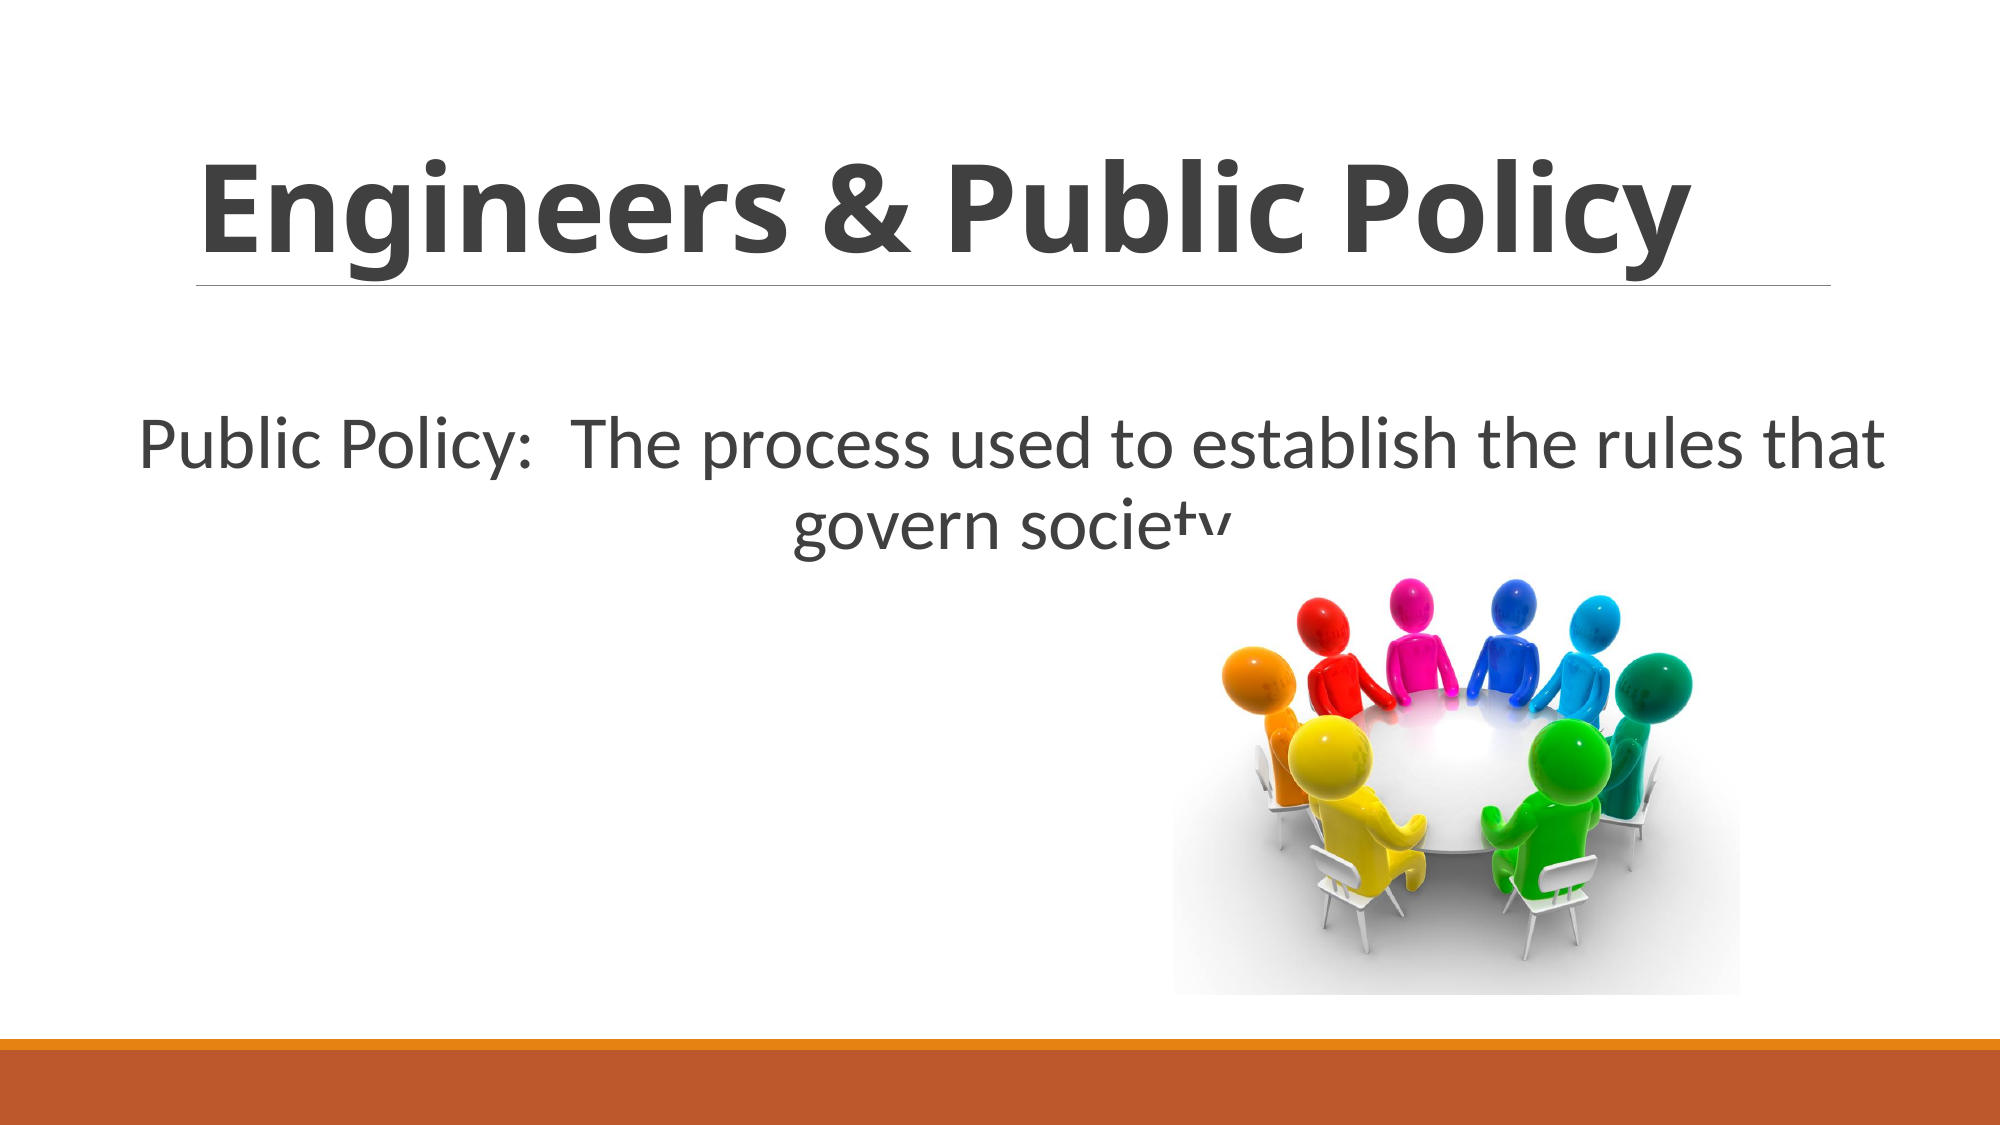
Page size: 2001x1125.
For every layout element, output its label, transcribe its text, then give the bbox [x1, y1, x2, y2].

picture [1172, 535, 1740, 996]
list Public Policy: The process used to establish the rules that govern society [102, 396, 1908, 959]
title Engineers & Public Policy [180, 47, 1830, 285]
